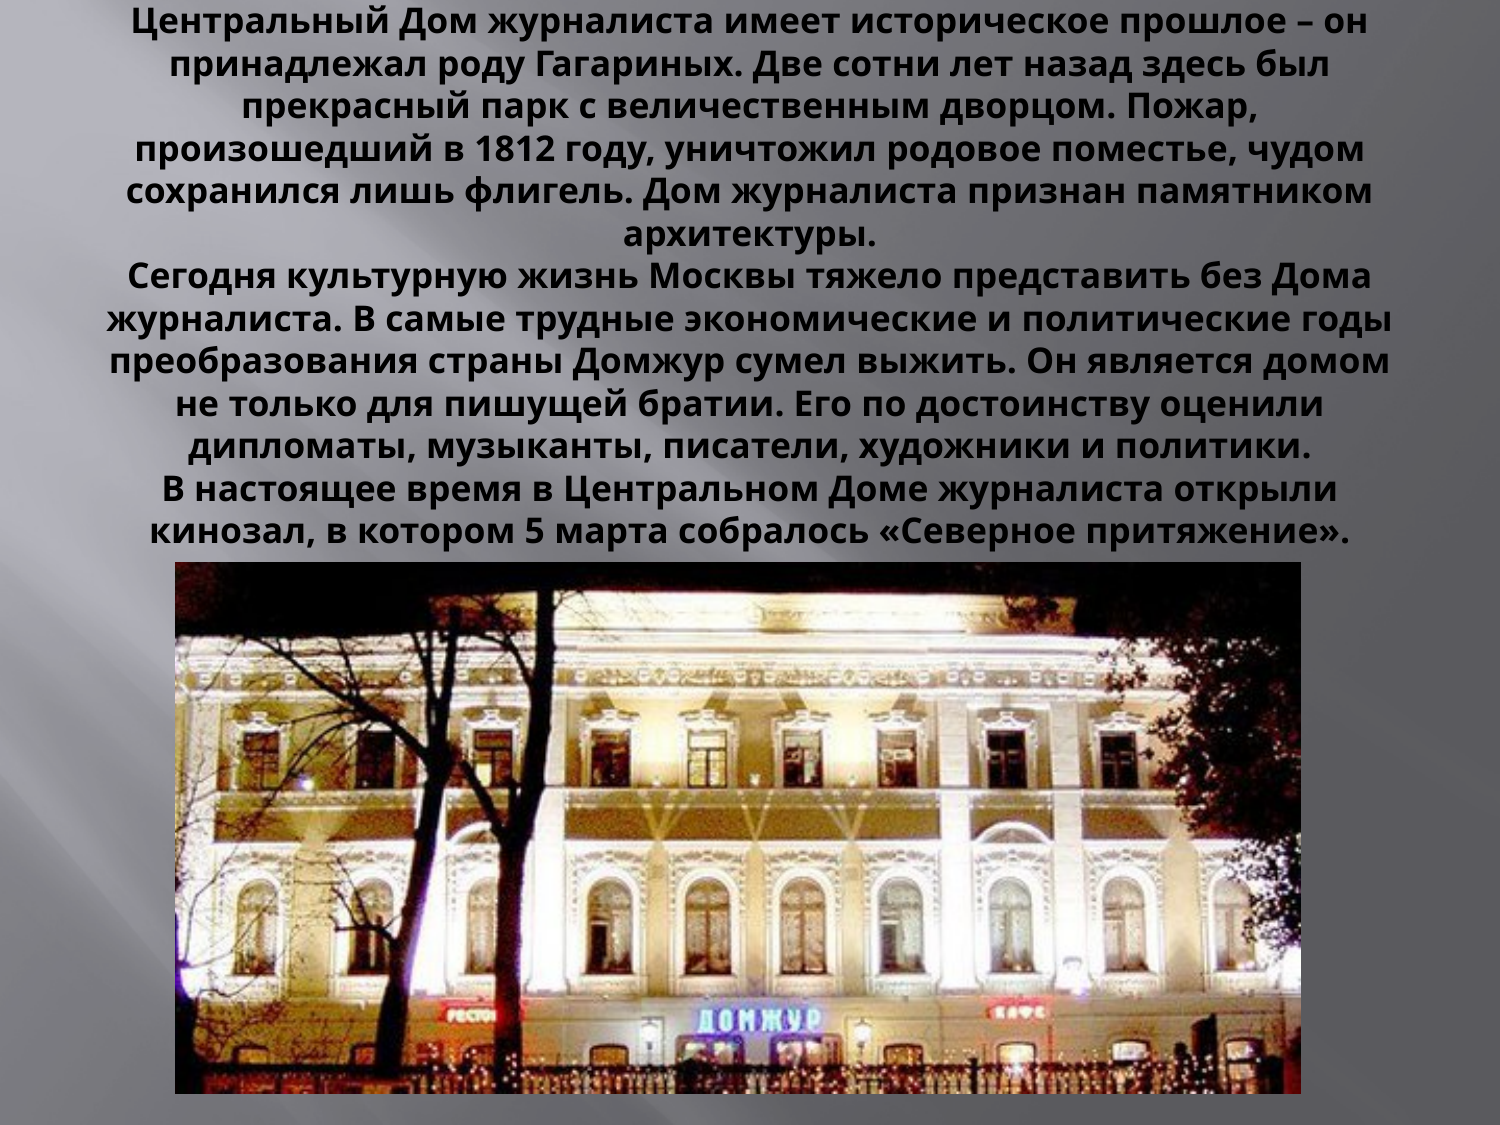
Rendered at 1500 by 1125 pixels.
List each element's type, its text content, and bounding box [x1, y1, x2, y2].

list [175, 562, 1301, 1094]
title Центральный Дом журналиста имеет историческое прошлое – он принадлежал роду Гагариных. Две сотни лет назад здесь был прекрасный парк с величественным дворцом. Пожар, произошедший в 1812 году, уничтожил родовое поместье, чудом сохранился лишь флигель. Дом журналиста признан памятником архитектуры. Сегодня культурную жизнь Москвы тяжело представить без Дома журналиста. В самые трудные экономические и политические годы преобразования страны Домжур сумел выжить. Он является домом не только для пишущей братии. Его по достоинству оценили дипломаты, музыканты, писатели, художники и политики. В настоящее время в Центральном Доме журналиста открыли кинозал, в котором 5 марта собралось «Северное притяжение». [75, 45, 1425, 539]
